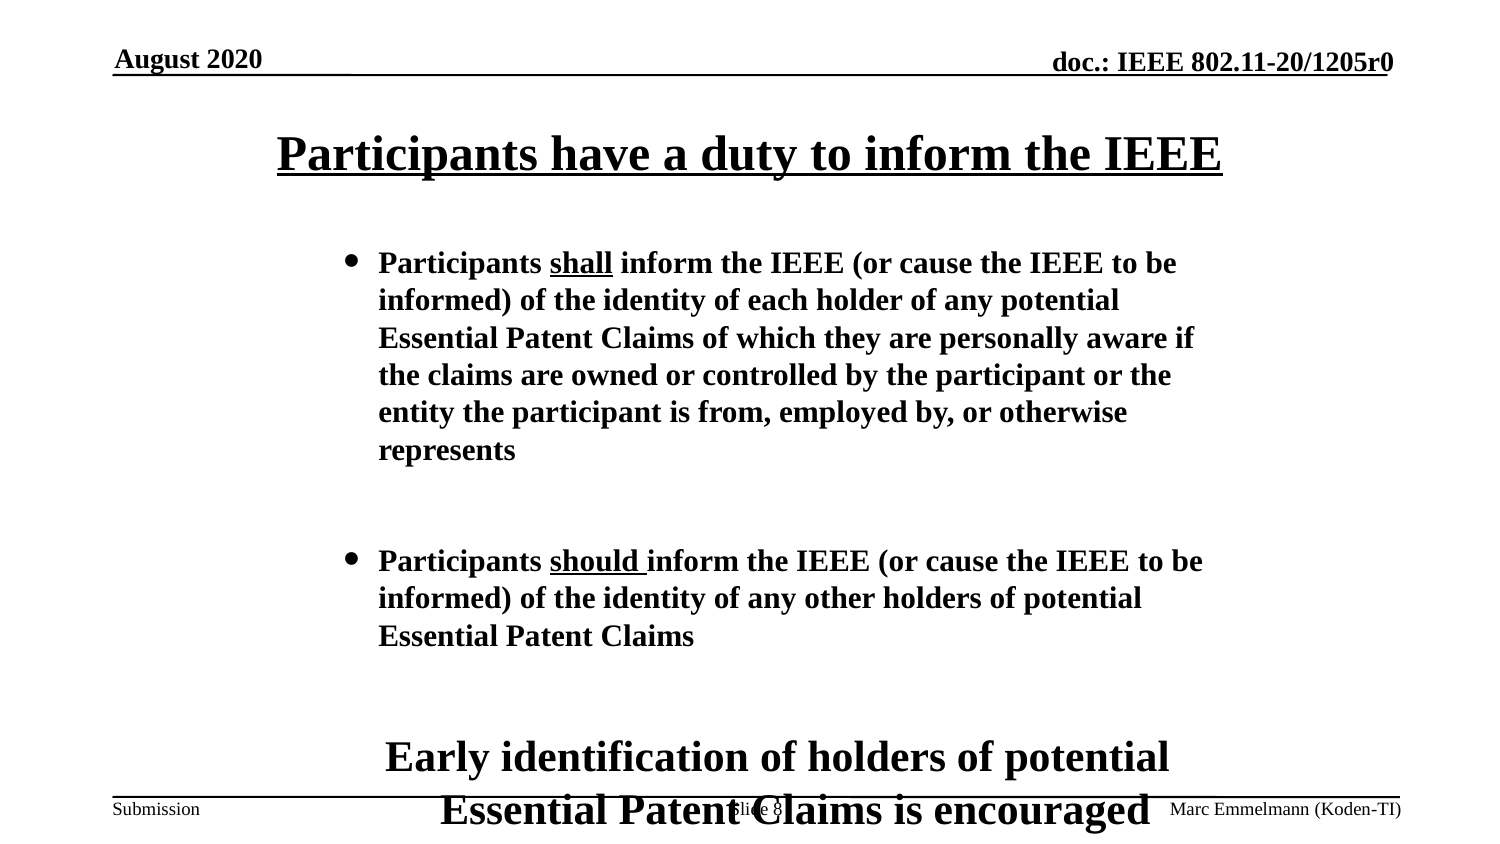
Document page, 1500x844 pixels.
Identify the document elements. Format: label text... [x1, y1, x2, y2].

list Participants shall inform the IEEE (or cause the IEEE to be informed) of the identity of each holder of any potential Essential Patent Claims of which they are personally aware if the claims are owned or controlled by the participant or the entity the participant is from, employed by, or otherwise represents Participants should inform the IEEE (or cause the IEEE to be informed) of the identity of any other holders of potential Essential Patent Claims Early identification of holders of potential Essential Patent Claims is encouraged [271, 234, 1229, 741]
footer Marc Emmelmann (Koden-TI) [878, 796, 1402, 820]
title Participants have a duty to inform the IEEE [112, 84, 1388, 216]
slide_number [114, 40, 423, 75]
slide_number Slide 8 [712, 796, 800, 842]
